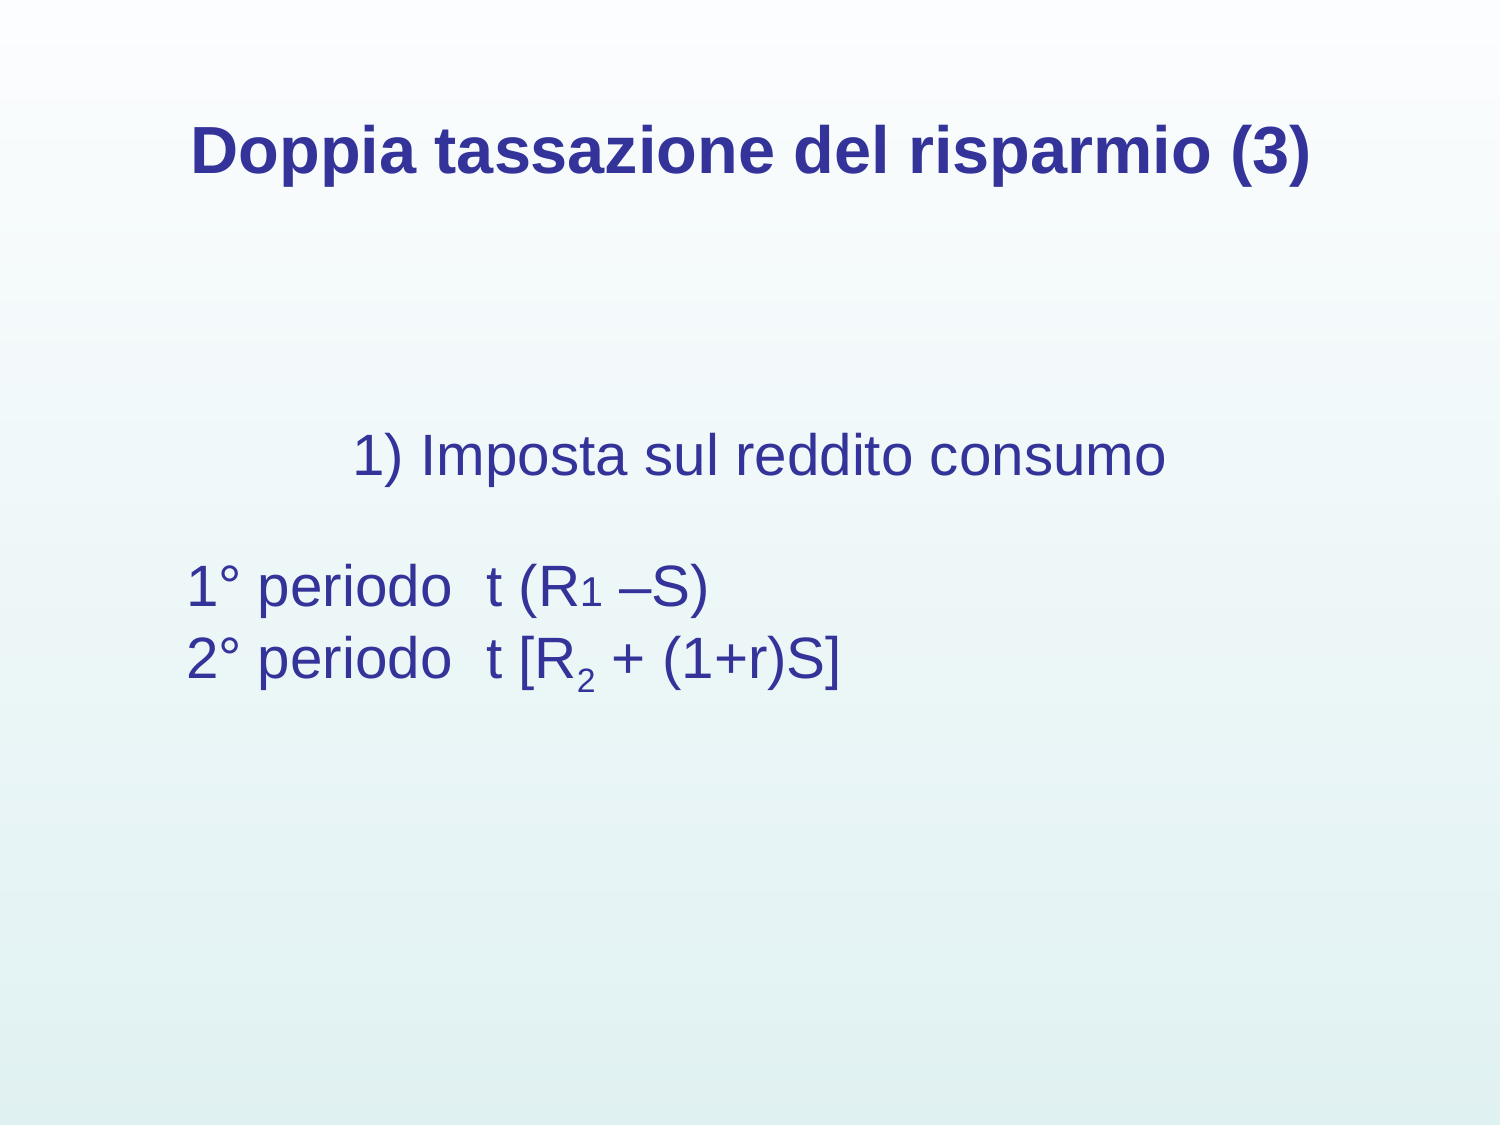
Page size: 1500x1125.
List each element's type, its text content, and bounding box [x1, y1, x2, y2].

subtitle 1) Imposta sul reddito consumo 1° periodo t (R1 –S) 2° periodo t [R2 + (1+r)S] [171, 420, 1350, 706]
title Doppia tassazione del risparmio (3) [139, 90, 1365, 203]
